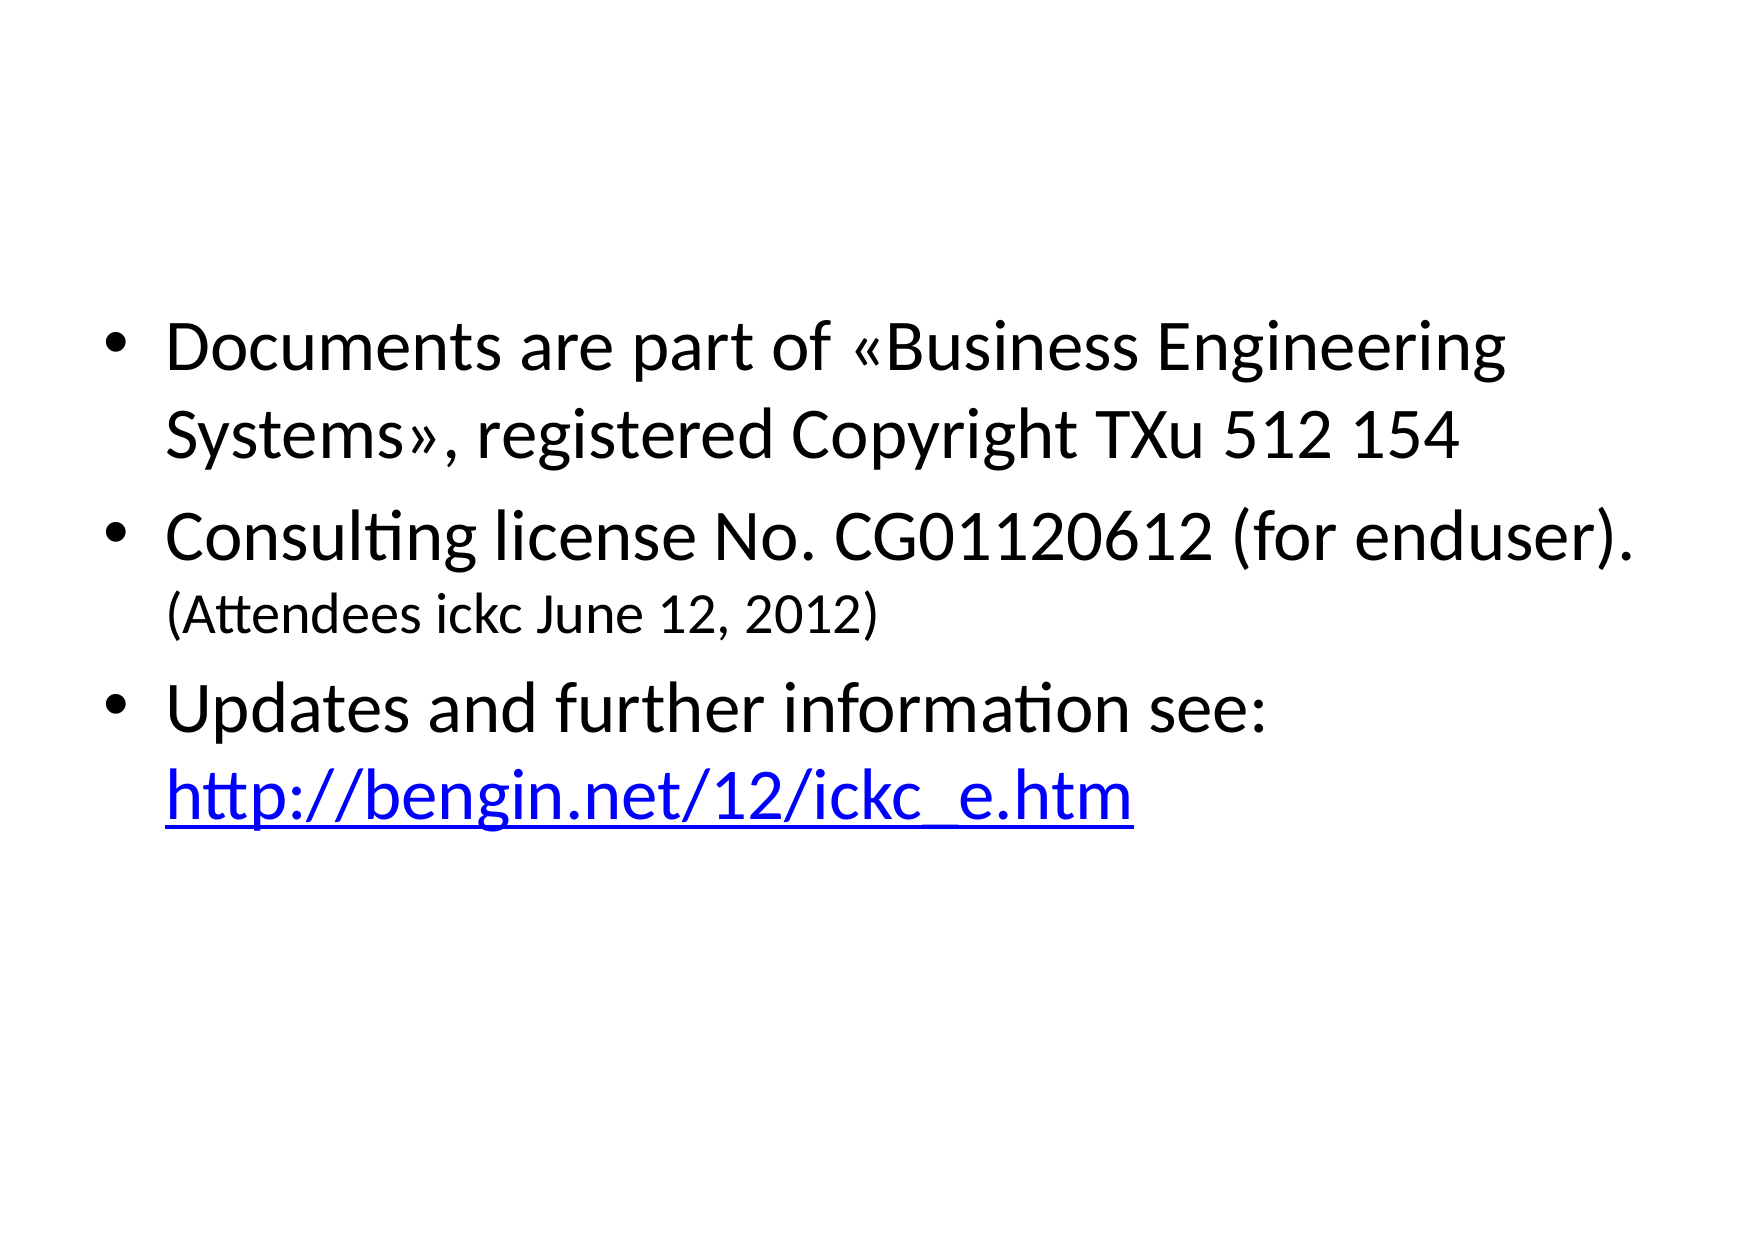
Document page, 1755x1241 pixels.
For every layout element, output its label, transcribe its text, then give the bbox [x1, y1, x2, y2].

list Documents are part of «Business Engineering Systems», registered Copyright TXu 512 154 Consulting license No. CG01120612 (for enduser). (Attendees ickc June 12, 2012) Updates and further information see: http://bengin.net/12/ickc_e.htm [87, 289, 1667, 1108]
